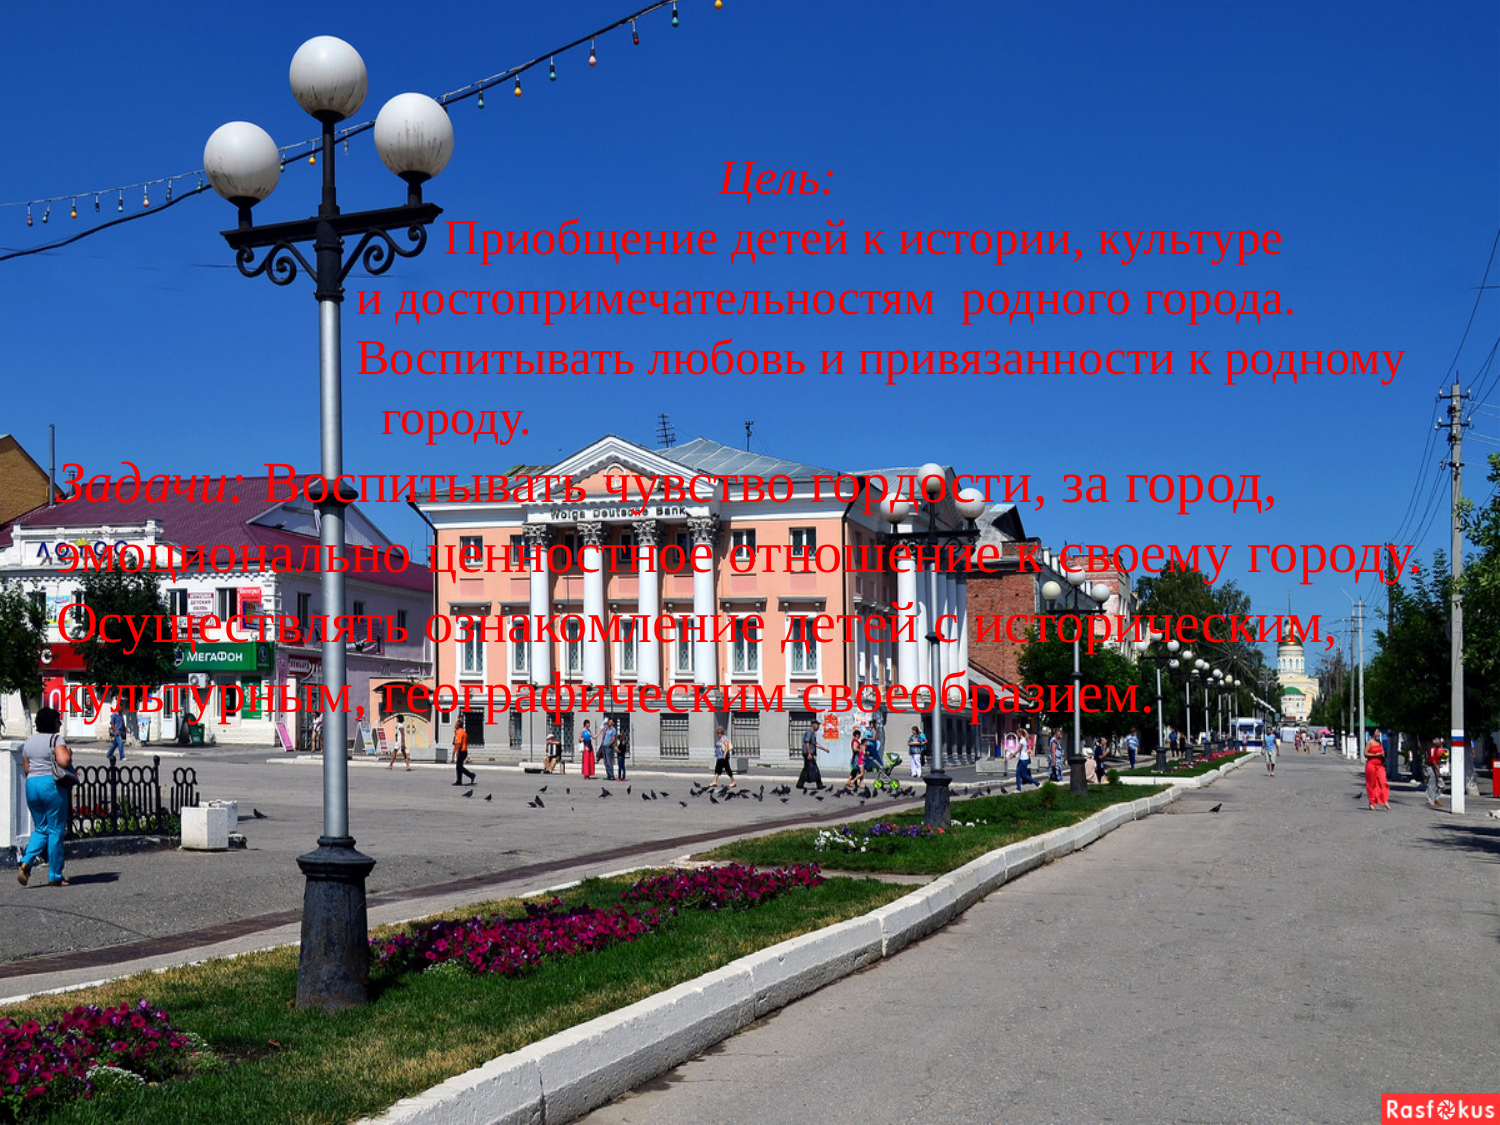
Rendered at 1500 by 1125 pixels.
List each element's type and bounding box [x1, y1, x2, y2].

list [0, 0, 1500, 1125]
